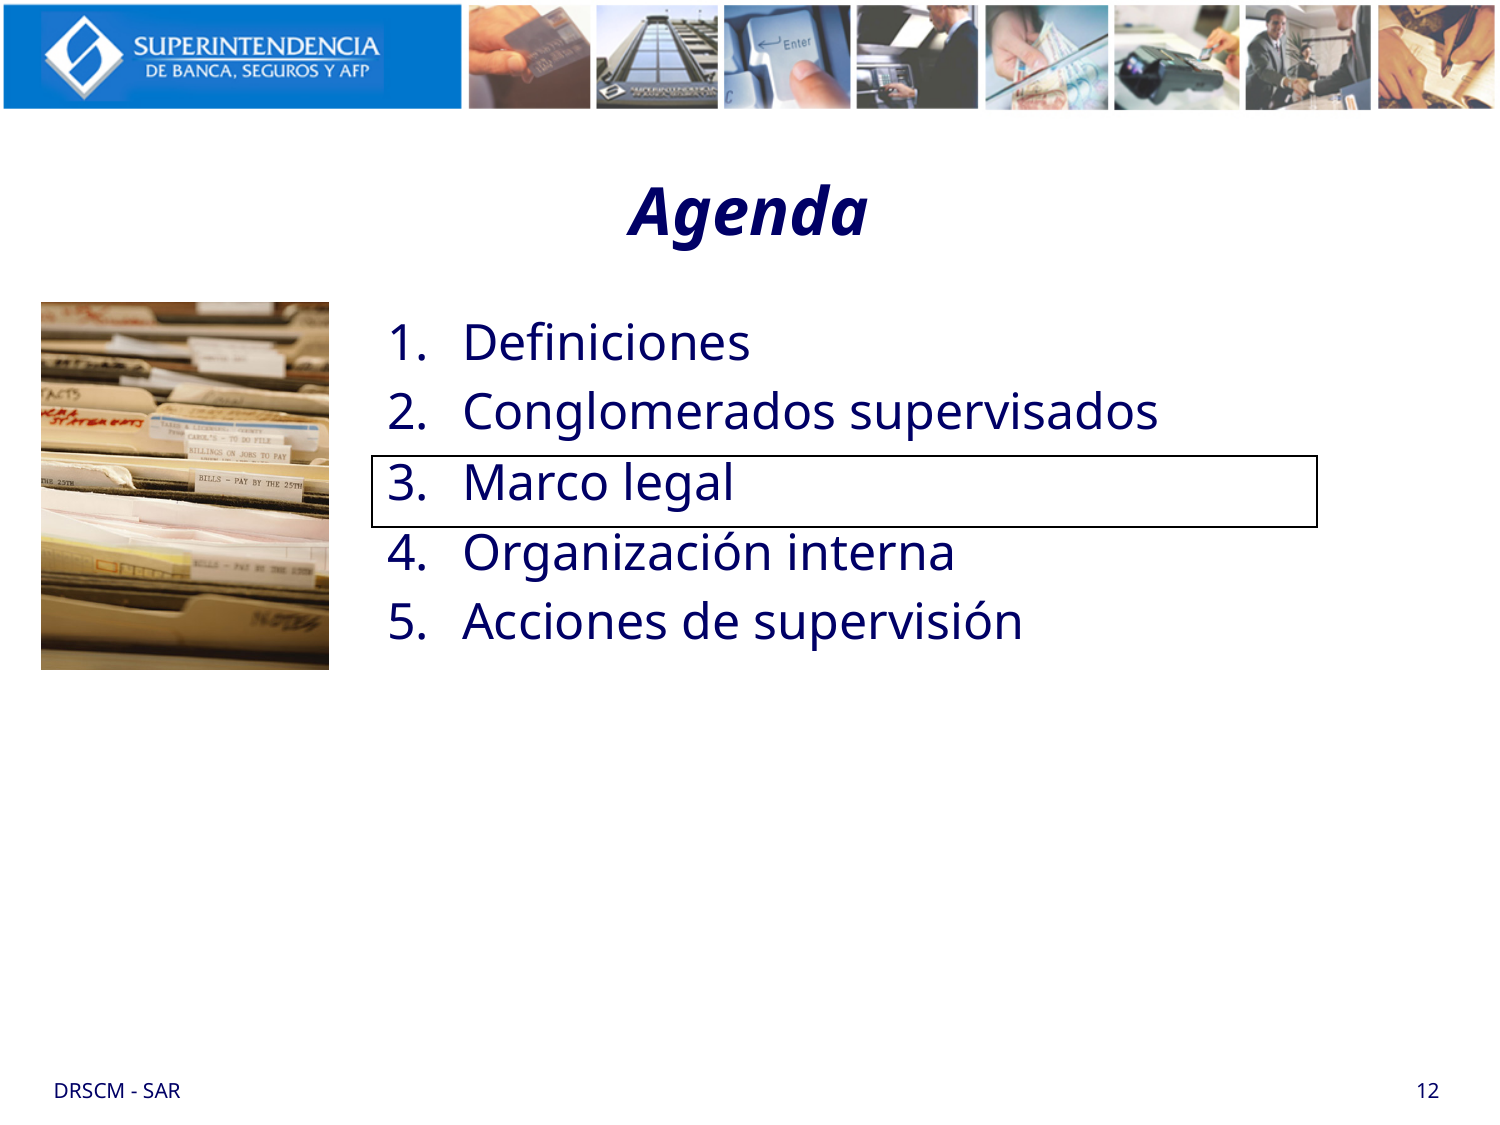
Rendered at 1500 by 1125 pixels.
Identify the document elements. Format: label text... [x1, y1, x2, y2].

footer DRSCM - SAR [38, 1070, 774, 1114]
slide_number 12 [1104, 1095, 1455, 1114]
text_box [372, 456, 1317, 528]
picture [0, 0, 1500, 1125]
title Agenda [40, 114, 1460, 303]
list Definiciones Conglomerados supervisados Marco legal Organización interna Acciones de supervisión [371, 302, 1460, 1095]
